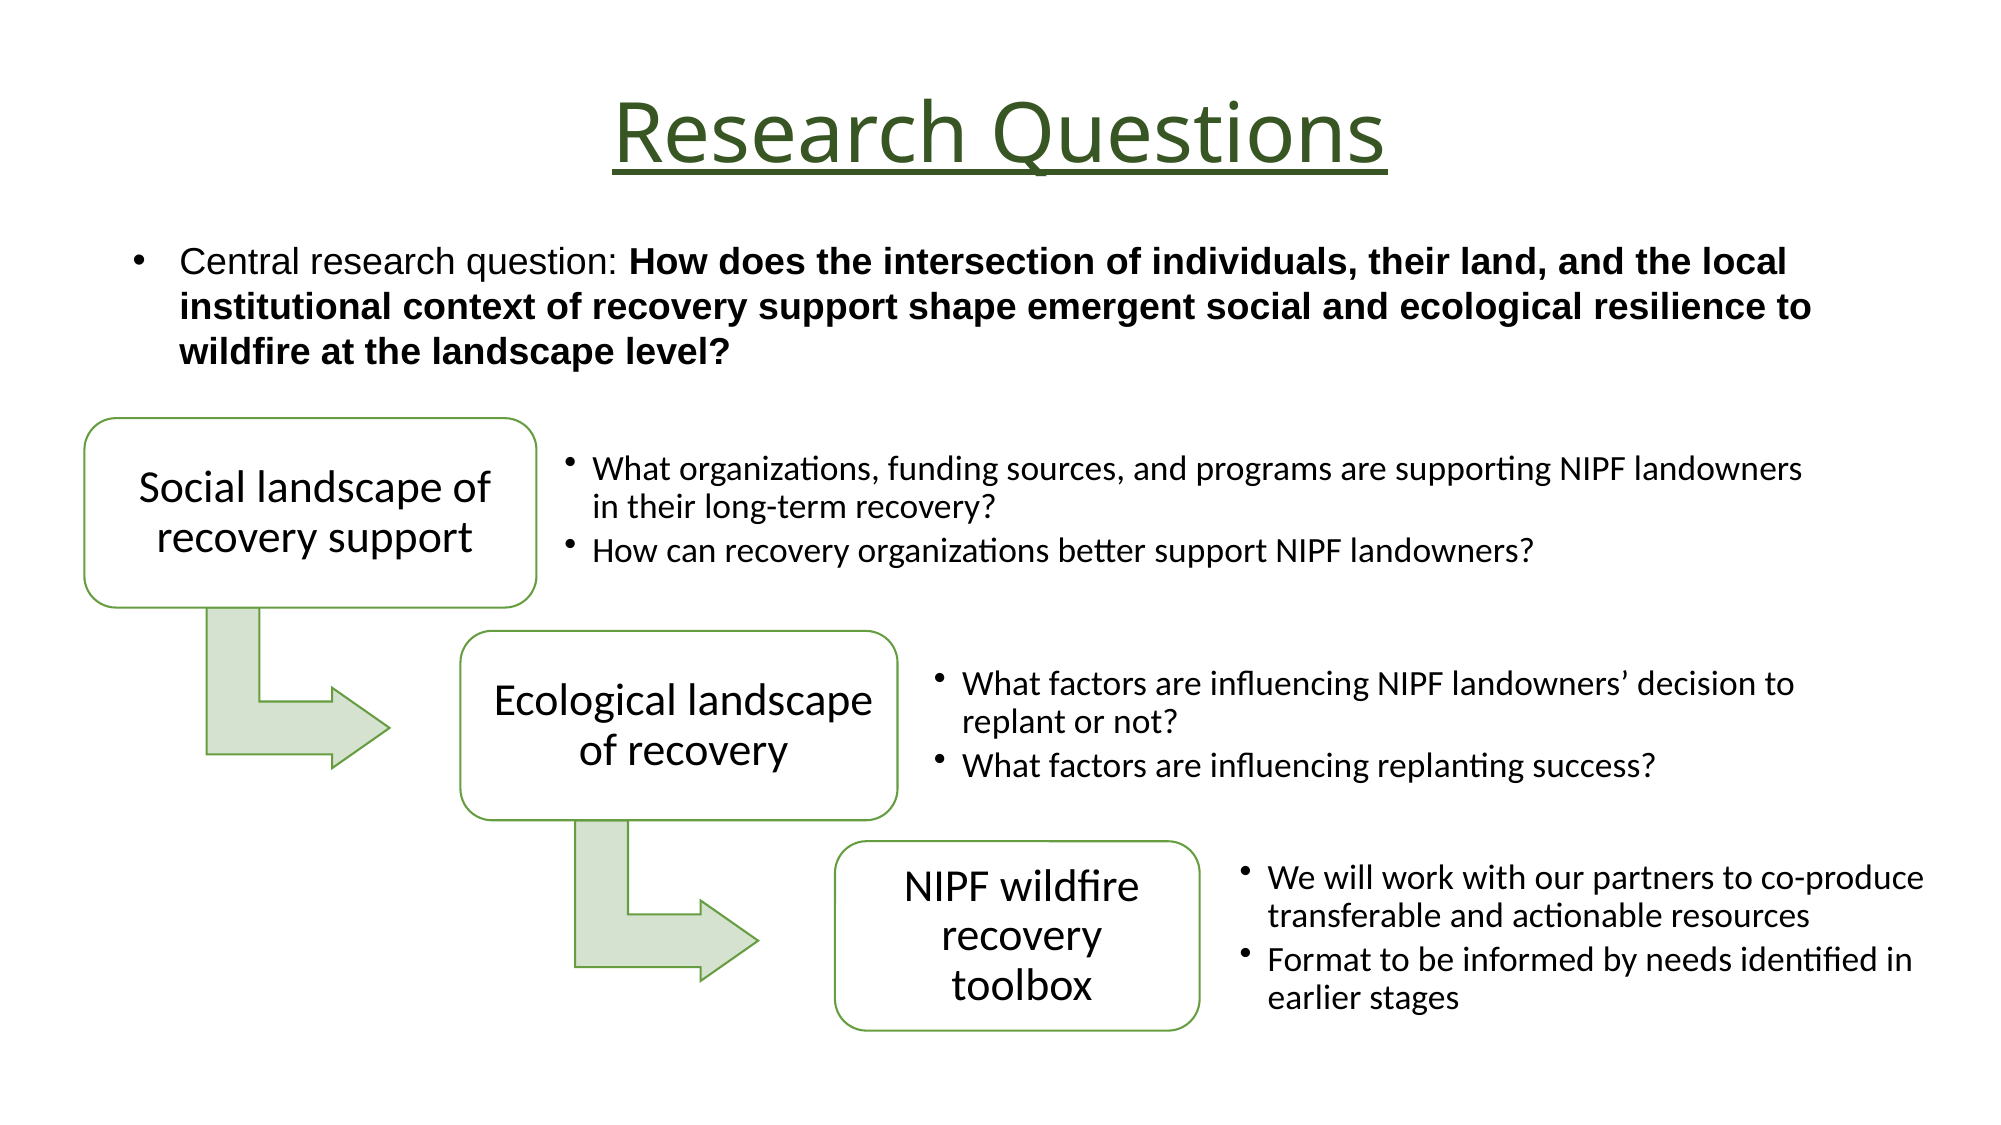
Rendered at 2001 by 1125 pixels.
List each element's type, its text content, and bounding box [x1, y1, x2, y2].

text_box Central research question: How does the intersection of individuals, their land, and the local institutional context of recovery support shape emergent social and ecological resilience to wildfire at the landscape level? [117, 229, 1863, 380]
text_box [0, 398, 1975, 1037]
title Research Questions [137, 59, 1863, 212]
